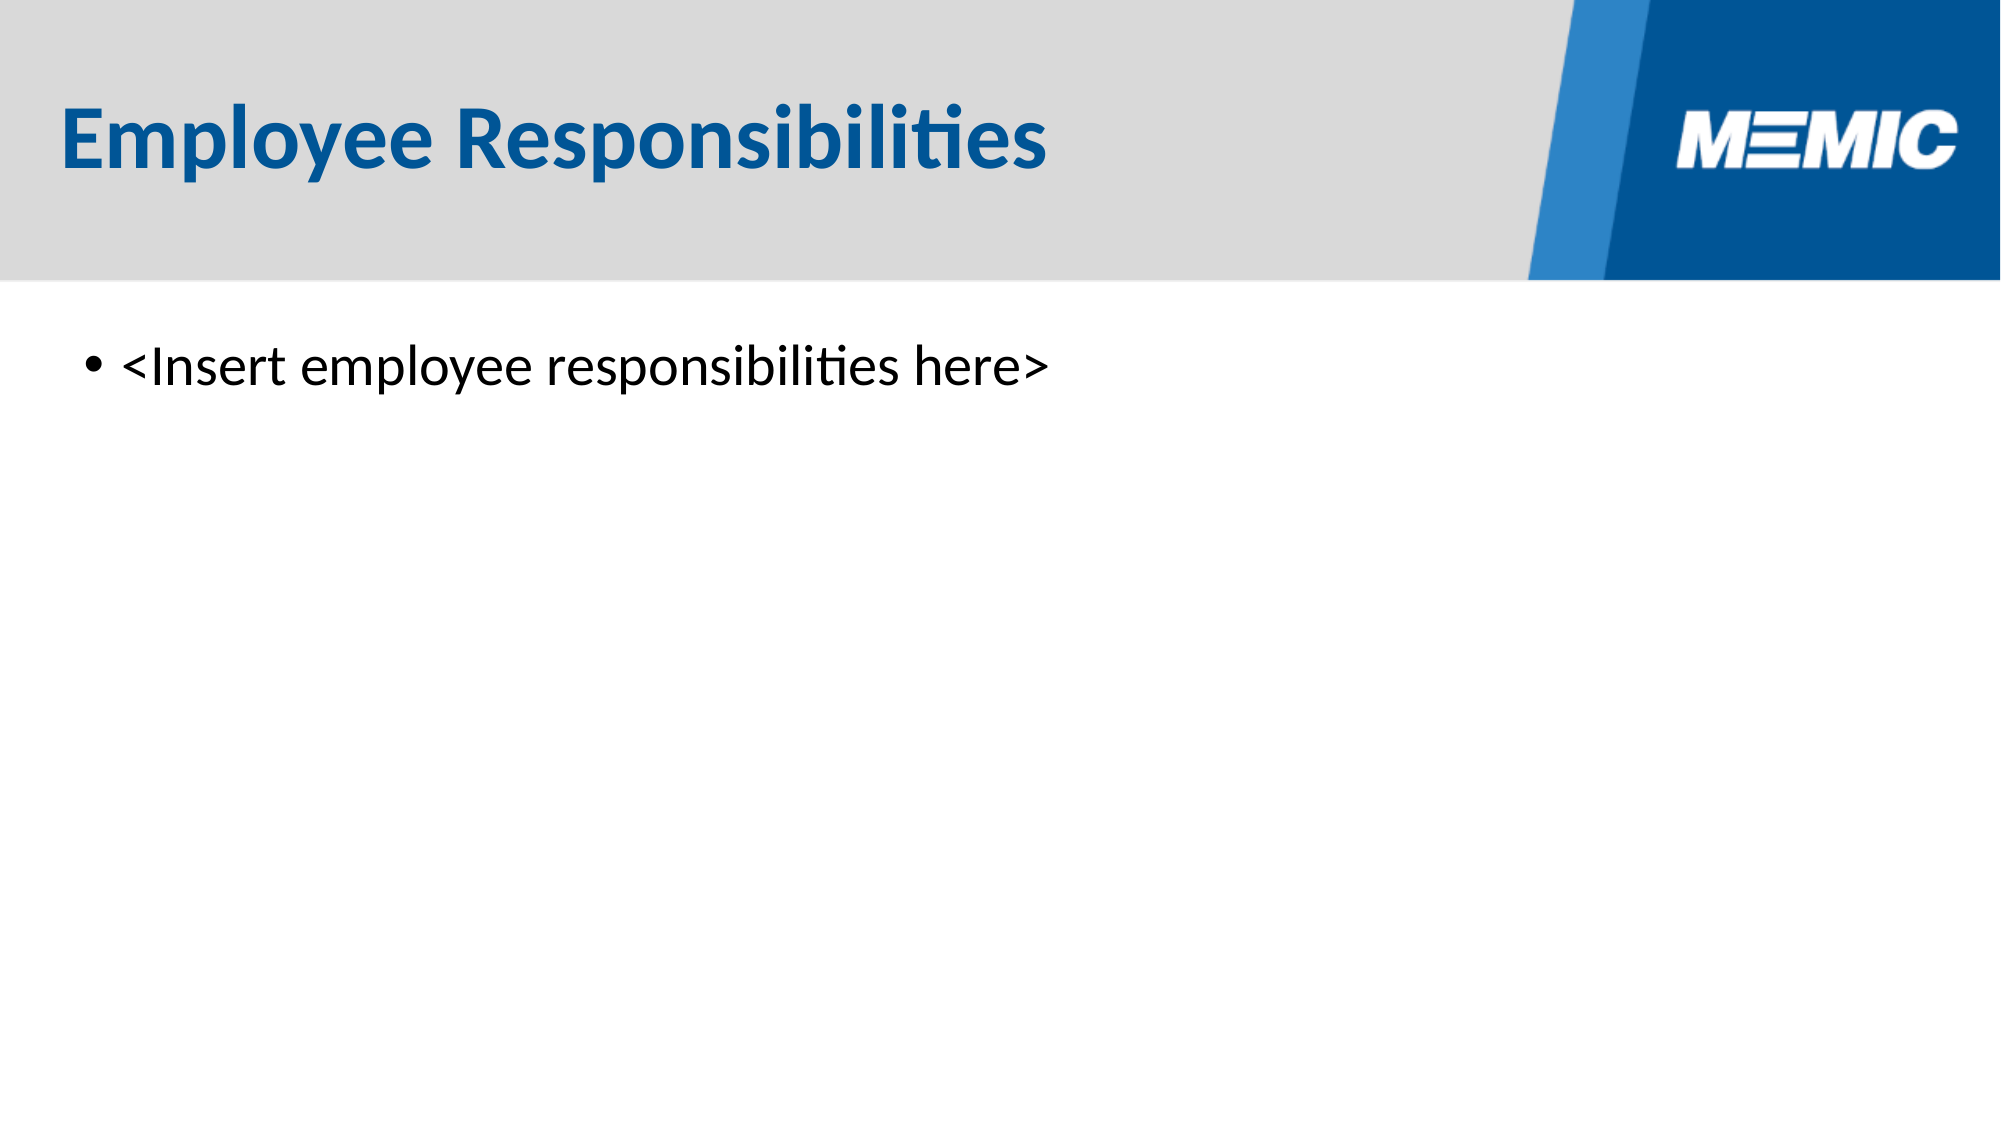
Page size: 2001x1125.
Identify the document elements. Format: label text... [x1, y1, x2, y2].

picture [0, 0, 2001, 1125]
title Employee Responsibilities [0, 0, 1863, 278]
list <Insert employee responsibilities here> [68, 327, 1946, 1080]
